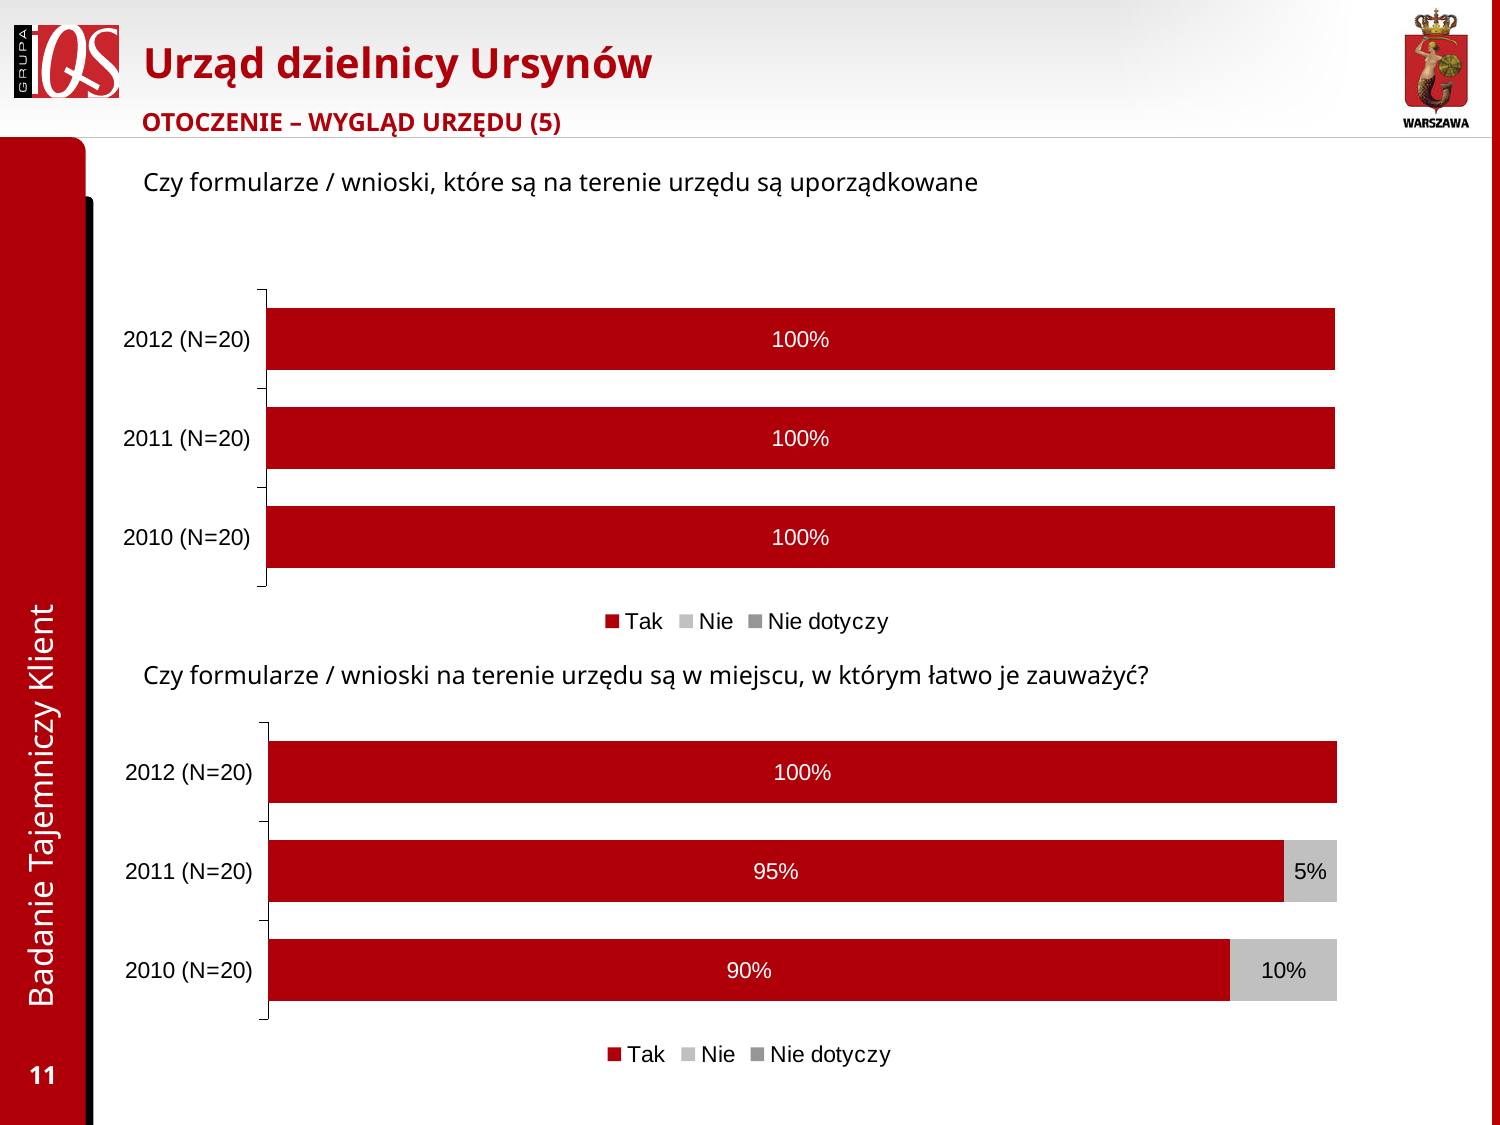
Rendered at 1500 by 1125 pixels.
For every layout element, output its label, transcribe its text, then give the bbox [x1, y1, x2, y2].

picture [0, 0, 1492, 138]
slide_number 11 [0, 1046, 87, 1107]
title Urząd dzielnicy Ursynów [128, 6, 1294, 117]
footer Badanie Tajemniczy Klient [1, 158, 78, 1024]
text_box Czy formularze / wnioski, które są na terenie urzędu są uporządkowane [128, 158, 1004, 204]
chart [115, 287, 1380, 641]
text_box OTOCZENIE – WYGLĄD URZĘDU (5) [112, 98, 690, 149]
chart [117, 720, 1382, 1074]
text_box Czy formularze / wnioski na terenie urzędu są w miejscu, w którym łatwo je zauważyć? [128, 652, 1310, 697]
